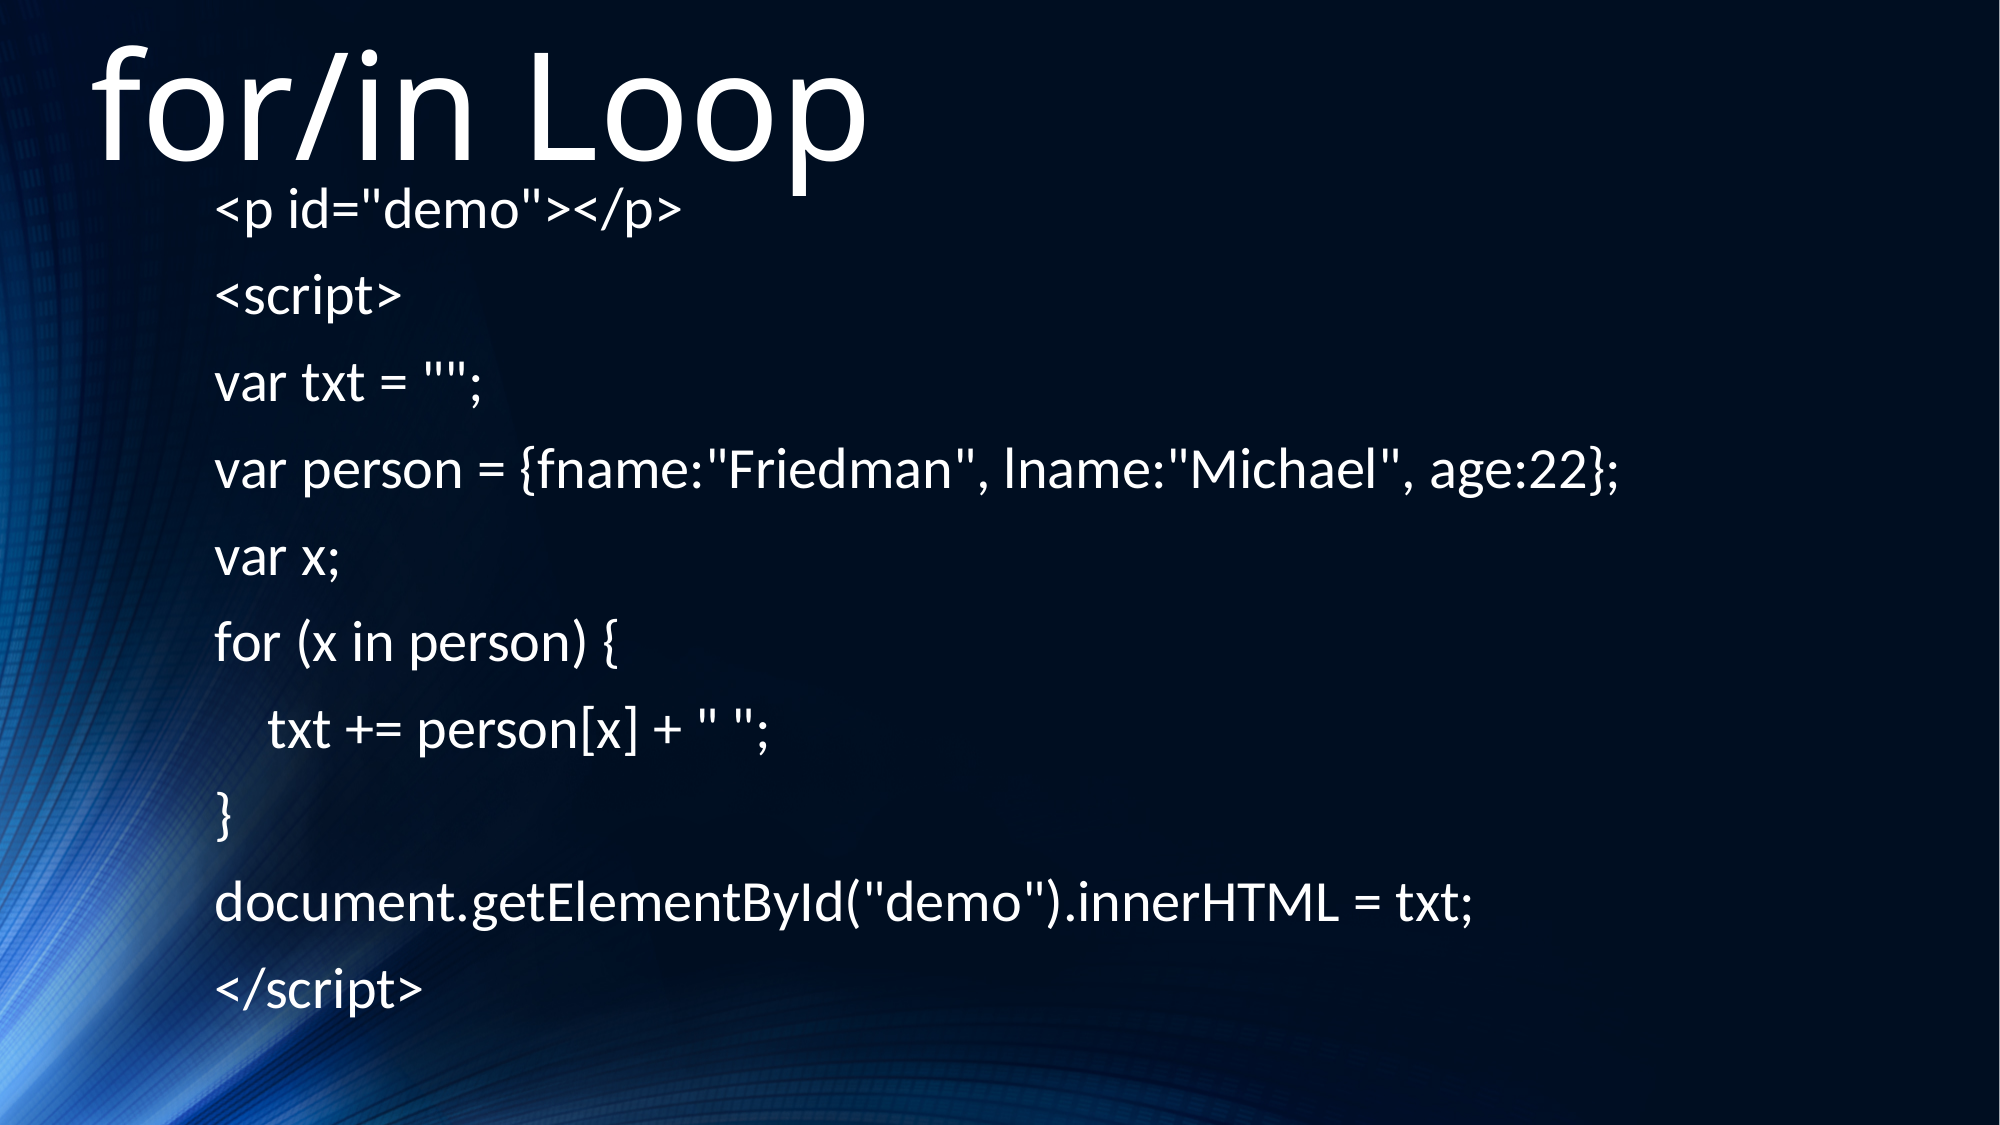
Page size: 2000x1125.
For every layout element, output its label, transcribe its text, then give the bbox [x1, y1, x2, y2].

picture [0, 263, 2000, 1125]
text_box <p id="demo"></p> <script> var txt = ""; var person = {fname:"Friedman", lname:"Michael", age:22}; var x; for (x in person) { txt += person[x] + " "; } document.getElementById("demo").innerHTML = txt; </script> [199, 162, 1938, 1088]
list for/in Loop [0, 2, 2000, 263]
